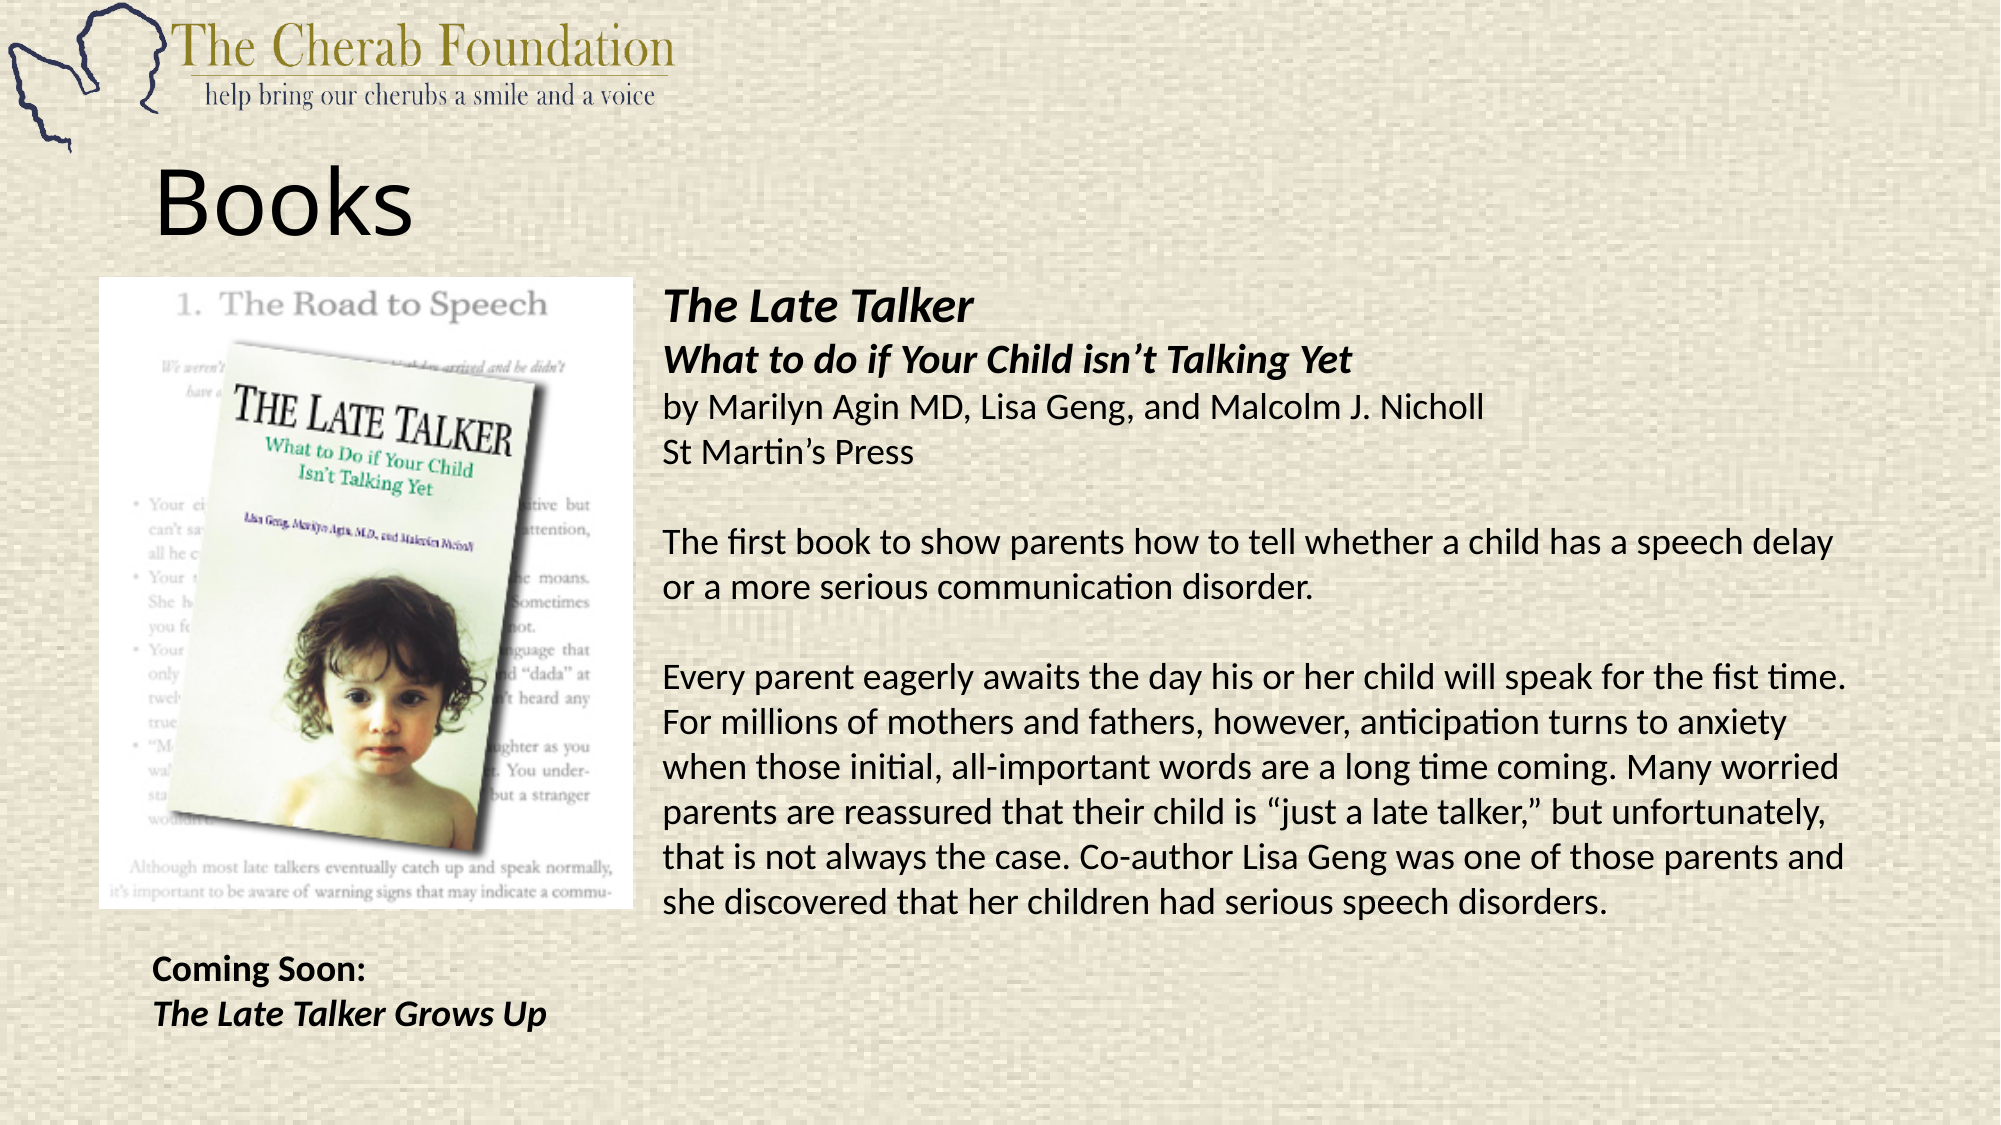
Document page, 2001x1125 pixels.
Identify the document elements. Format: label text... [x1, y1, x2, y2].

text_box Coming Soon: The Late Talker Grows Up [137, 936, 633, 1041]
picture [0, 0, 2001, 1125]
text_box The Late Talker What to do if Your Child isn’t Talking Yet by Marilyn Agin MD, Lisa Geng, and Malcolm J. Nicholl St Martin’s Press The first book to show parents how to tell whether a child has a speech delay or a more serious communication disorder. Every parent eagerly awaits the day his or her child will speak for the fist time. For millions of mothers and fathers, however, anticipation turns to anxiety when those initial, all-important words are a long time coming. Many worried parents are reassured that their child is “just a late talker,” but unfortunately, that is not always the case. Co-author Lisa Geng was one of those parents and she discovered that her children had serious speech disorders. [647, 264, 1878, 930]
title Books [137, 133, 1863, 278]
